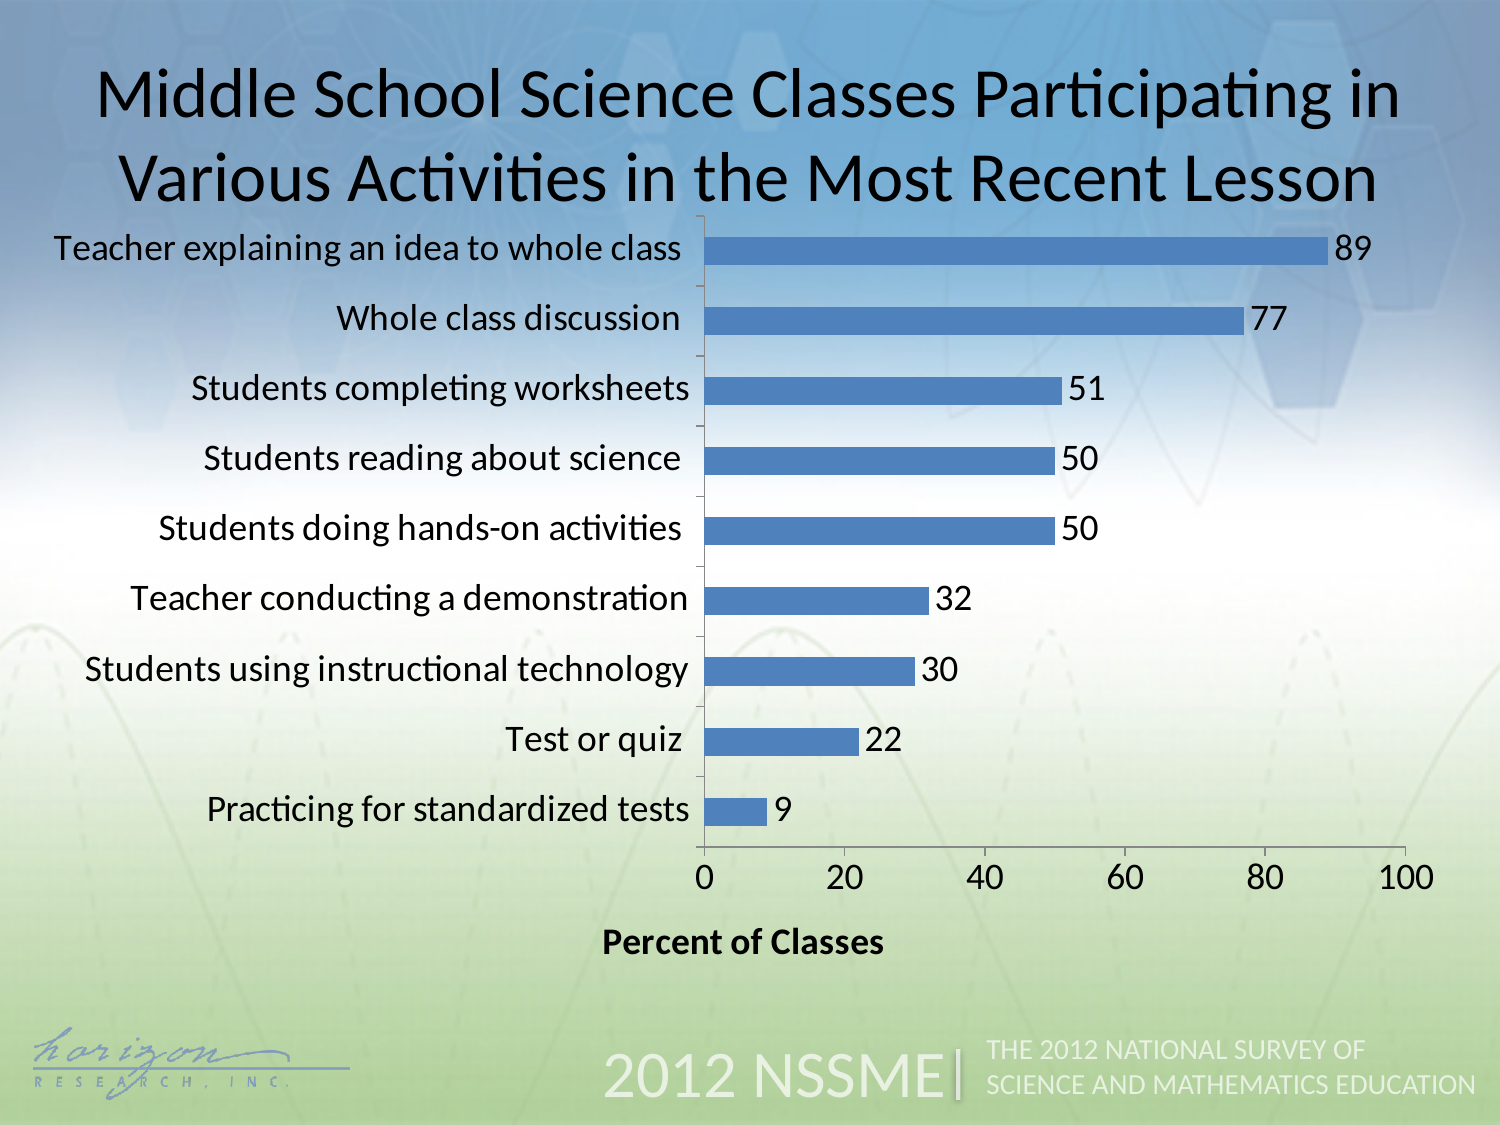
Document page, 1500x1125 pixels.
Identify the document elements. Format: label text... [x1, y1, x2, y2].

picture [0, 0, 1500, 1125]
text_box Middle School Science Classes Participating in Various Activities in the Most Recent Lesson [74, 37, 1425, 198]
chart [24, 199, 1463, 1001]
